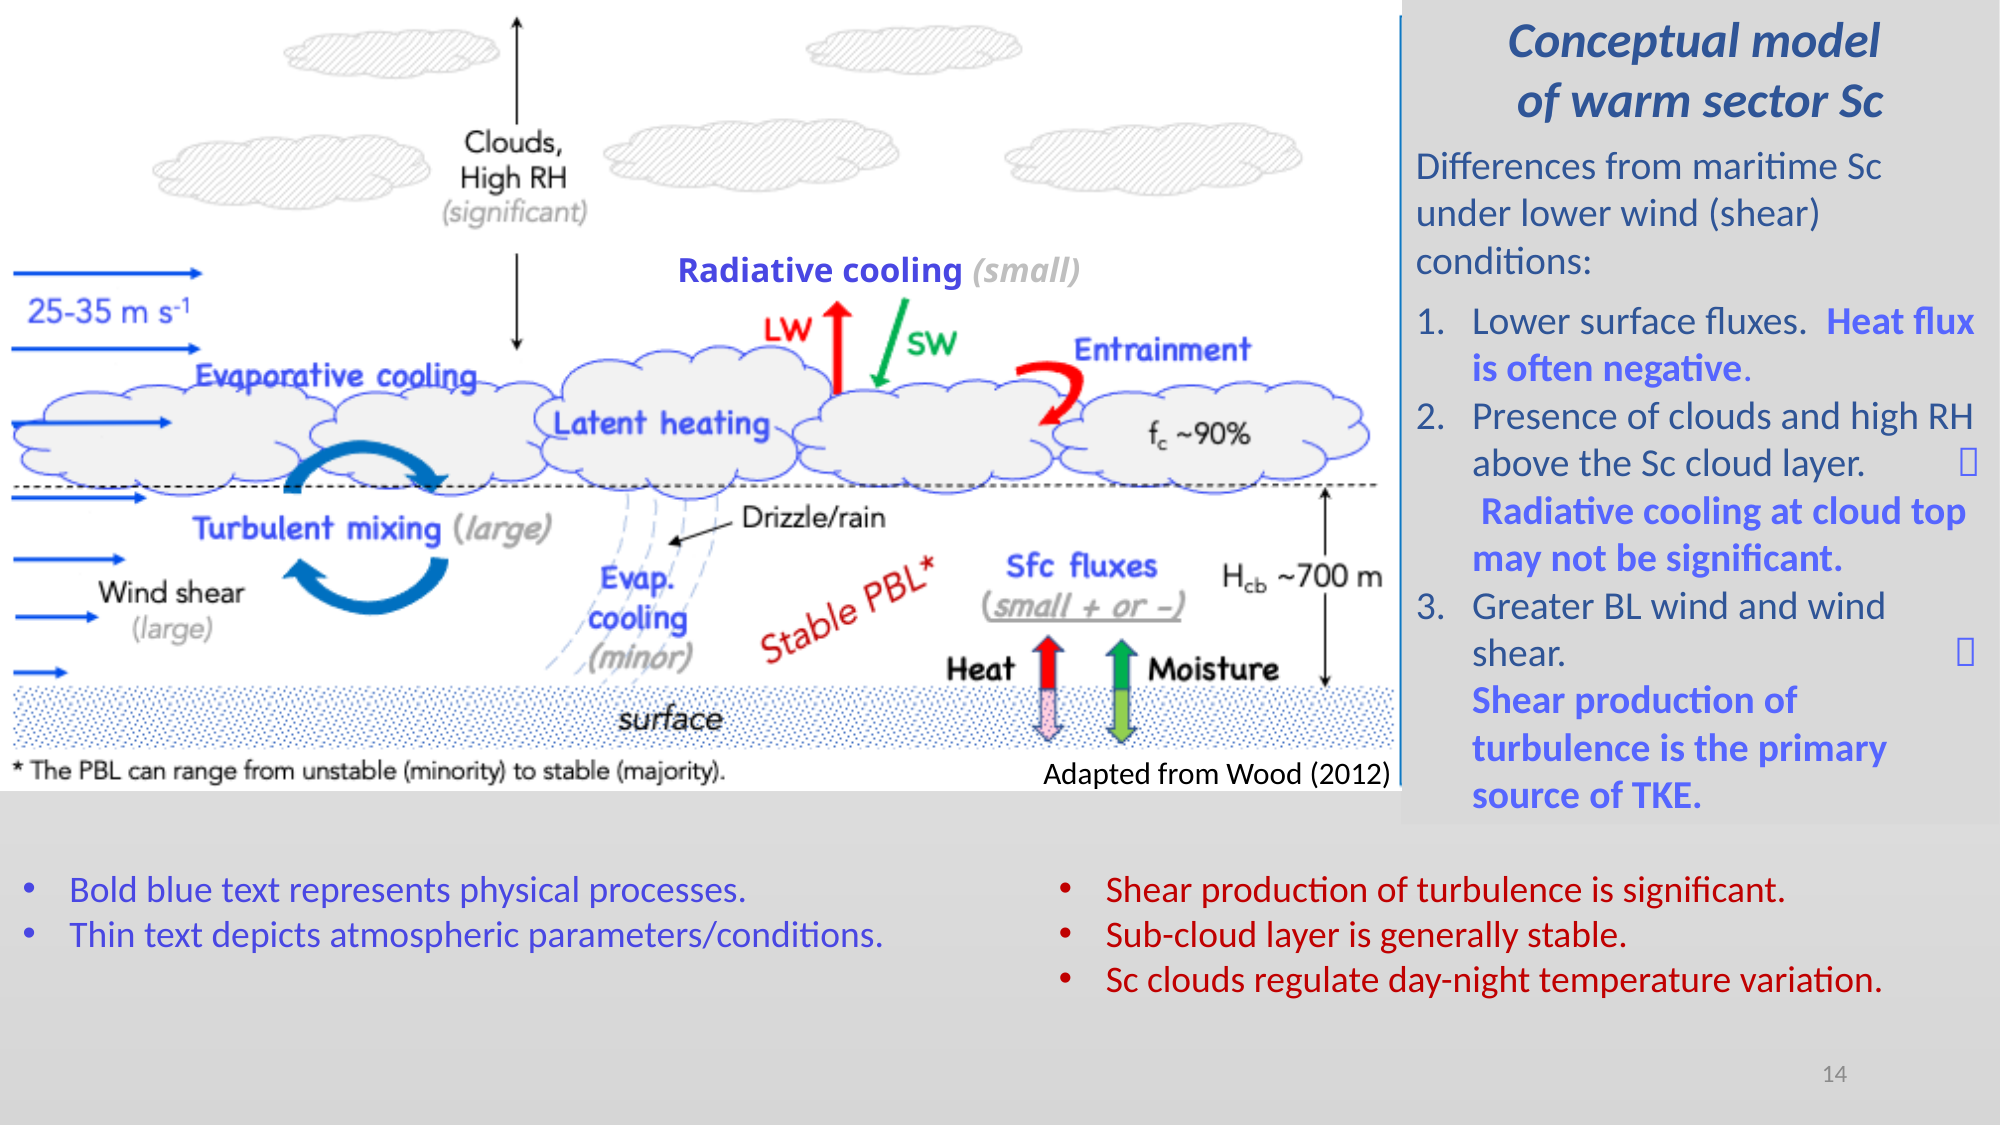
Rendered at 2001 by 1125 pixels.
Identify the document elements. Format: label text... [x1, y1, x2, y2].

slide_number 14 [1412, 1042, 1863, 1103]
text_box Conceptual model of warm sector Sc Differences from maritime Sc under lower wind (shear) conditions: Lower surface fluxes. Heat flux is often negative. Presence of clouds and high RH above the Sc cloud layer.  Radiative cooling at cloud top may not be significant. Greater BL wind and wind shear.  Shear production of turbulence is the primary source of TKE. [1401, 0, 2000, 825]
picture [0, 0, 1402, 791]
text_box Adapted from Wood (2012) [1028, 745, 1407, 798]
text_box Bold blue text represents physical processes. Thin text depicts atmospheric parameters/conditions. [7, 857, 915, 963]
text_box Shear production of turbulence is significant. Sub-cloud layer is generally stable. Sc clouds regulate day-night temperature variation. [1044, 857, 1952, 1008]
